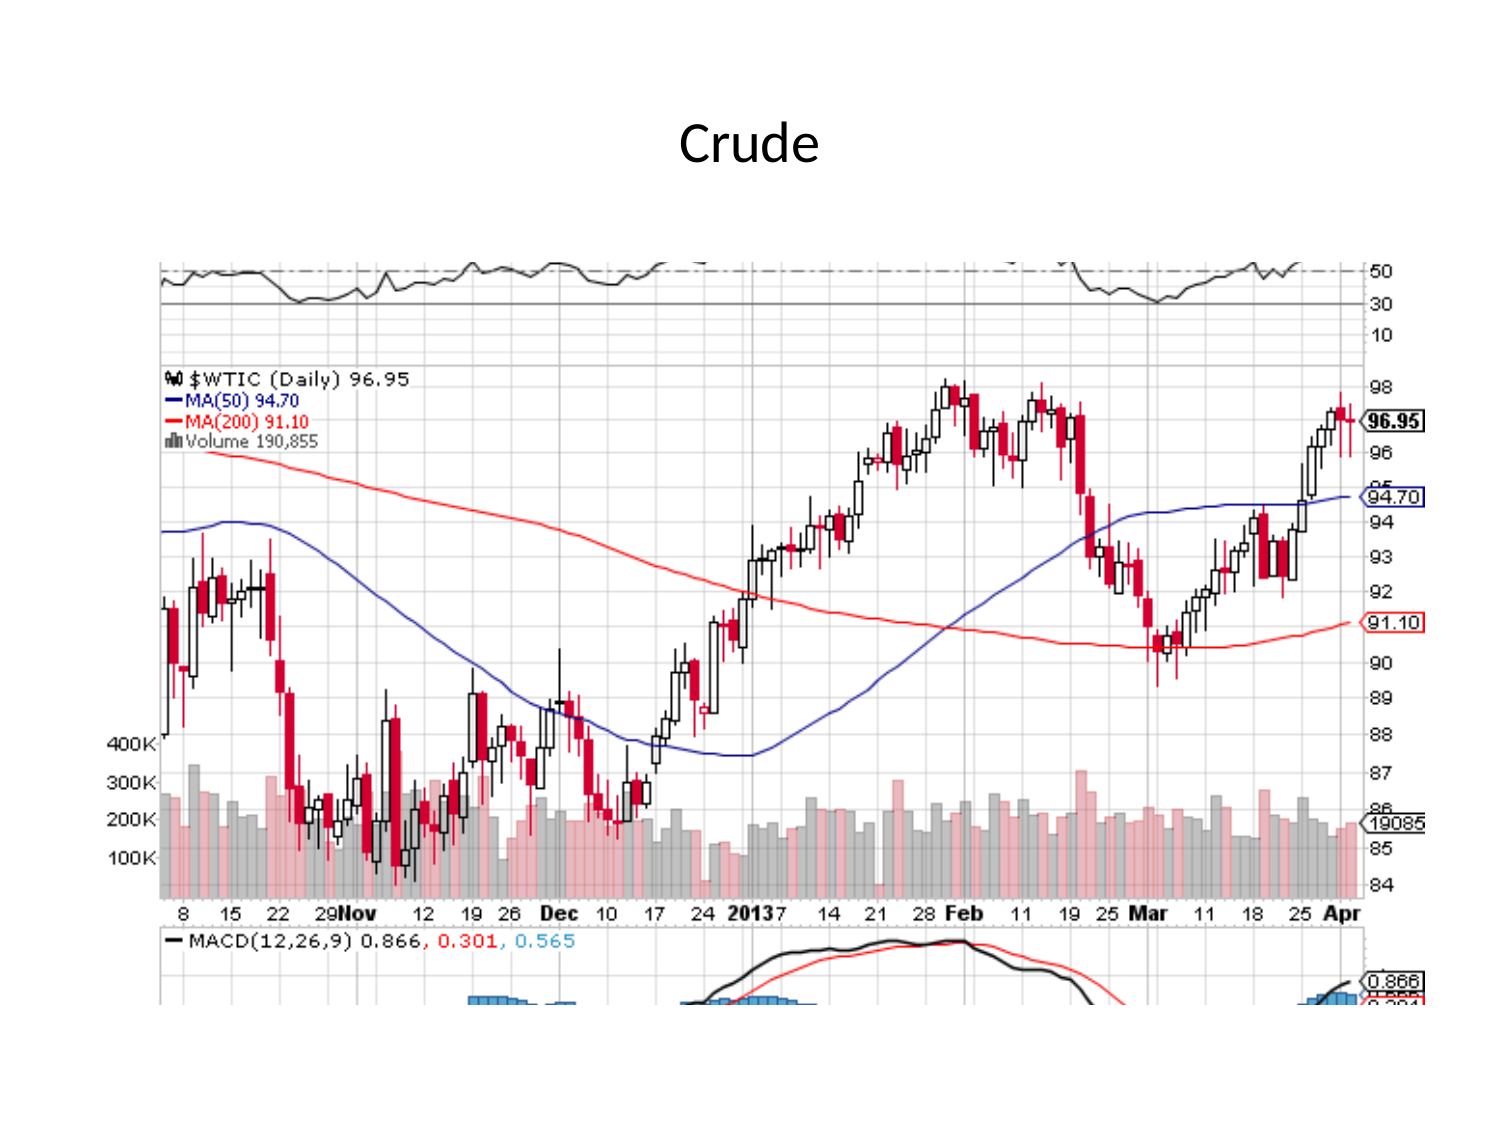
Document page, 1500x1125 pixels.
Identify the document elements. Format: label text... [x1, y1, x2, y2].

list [74, 262, 1426, 1006]
title Crude [74, 44, 1426, 233]
